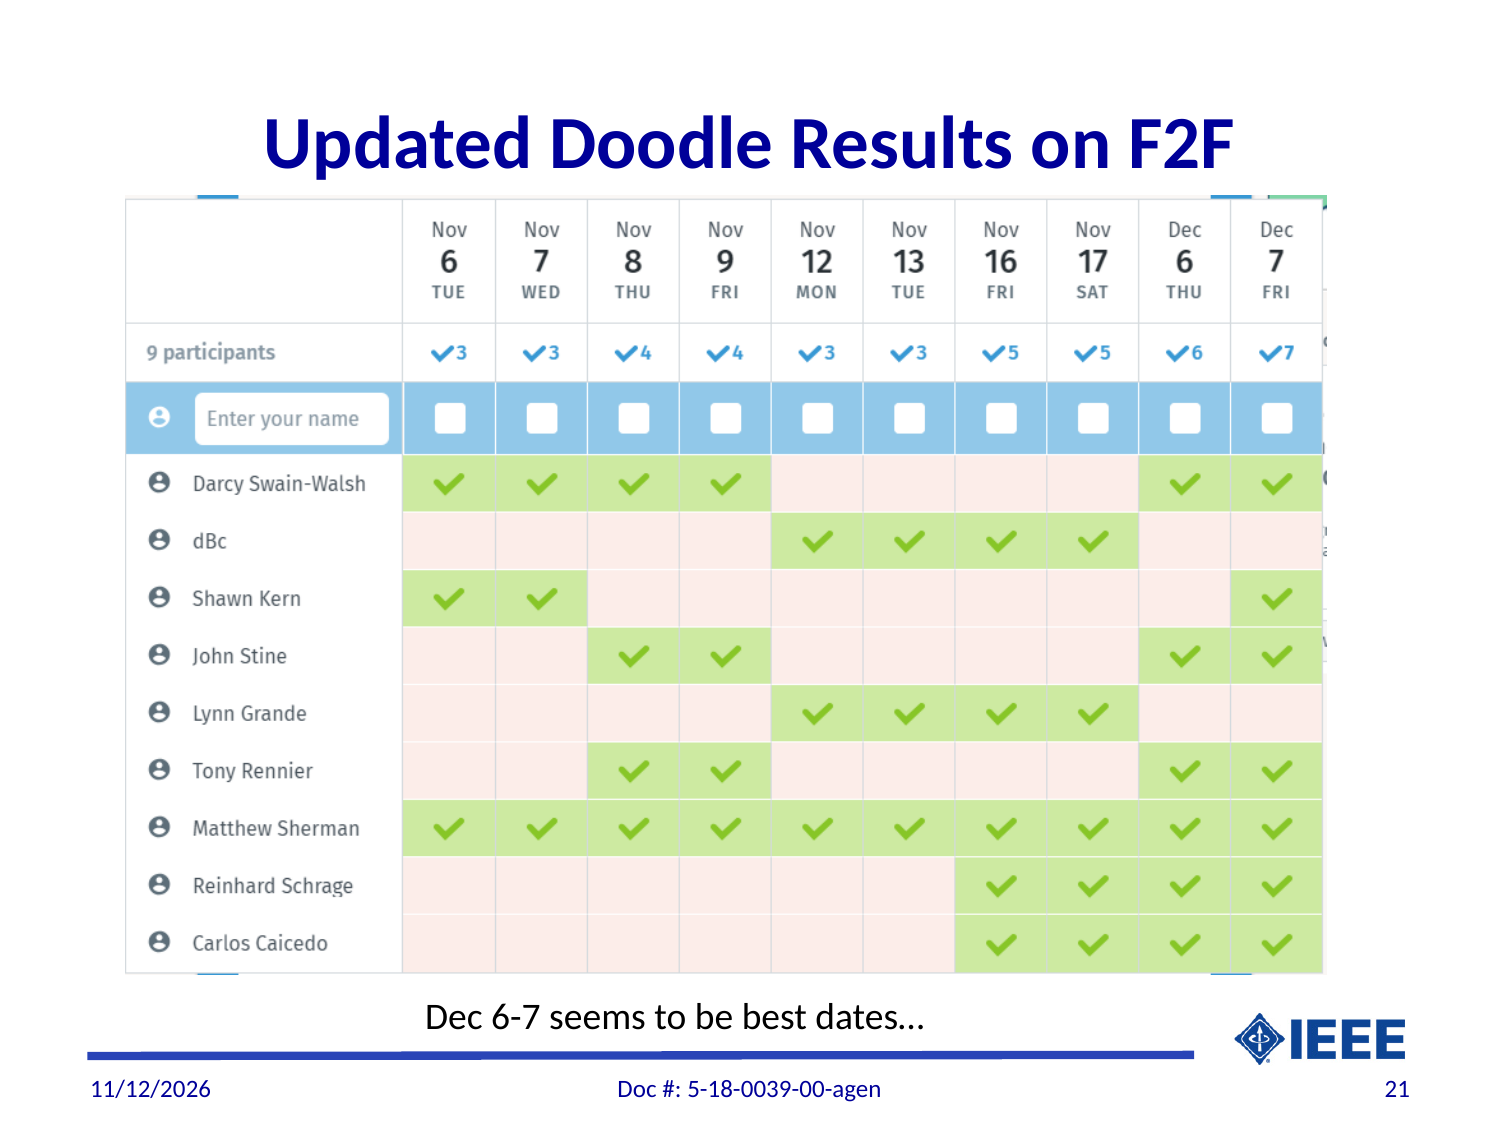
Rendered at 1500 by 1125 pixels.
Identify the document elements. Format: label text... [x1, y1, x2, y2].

text_box Dec 6-7 seems to be best dates… [410, 984, 940, 1045]
picture [1231, 1011, 1406, 1057]
title Updated Doodle Results on F2F [75, 45, 1425, 233]
picture [124, 195, 1327, 975]
footer Doc #: 5-18-0039-00-agen [512, 1057, 988, 1118]
slide_number 21 [1074, 1057, 1425, 1118]
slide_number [75, 1057, 425, 1118]
